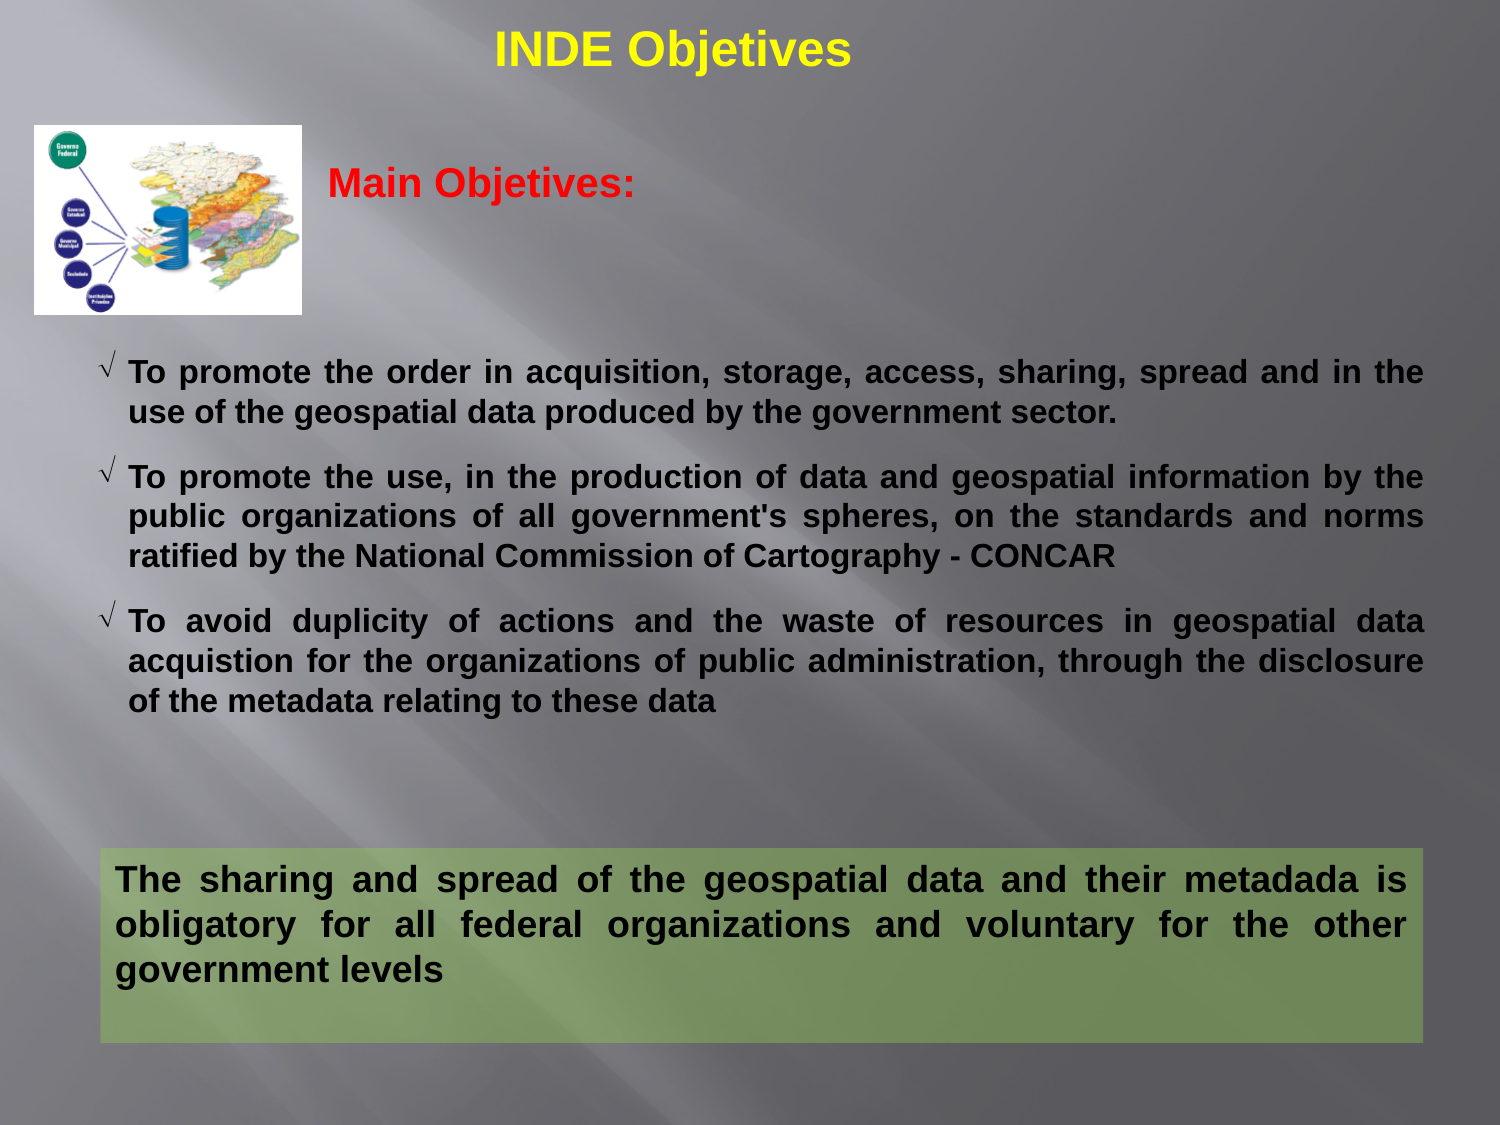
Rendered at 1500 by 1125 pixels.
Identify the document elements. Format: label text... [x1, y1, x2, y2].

picture [33, 125, 302, 315]
text_box The sharing and spread of the geospatial data and their metadada is obligatory for all federal organizations and voluntary for the other government levels [100, 848, 1424, 1043]
text_box INDE Objetives [221, 9, 1125, 84]
text_box Main Objetives: [337, 148, 1436, 214]
text_box To promote the order in acquisition, storage, access, sharing, spread and in the use of the geospatial data produced by the government sector. To promote the use, in the production of data and geospatial information by the public organizations of all government's spheres, on the standards and norms ratified by the National Commission of Cartography - CONCAR To avoid duplicity of actions and the waste of resources in geospatial data acquistion for the organizations of public administration, through the disclosure of the metadata relating to these data [82, 342, 1441, 821]
